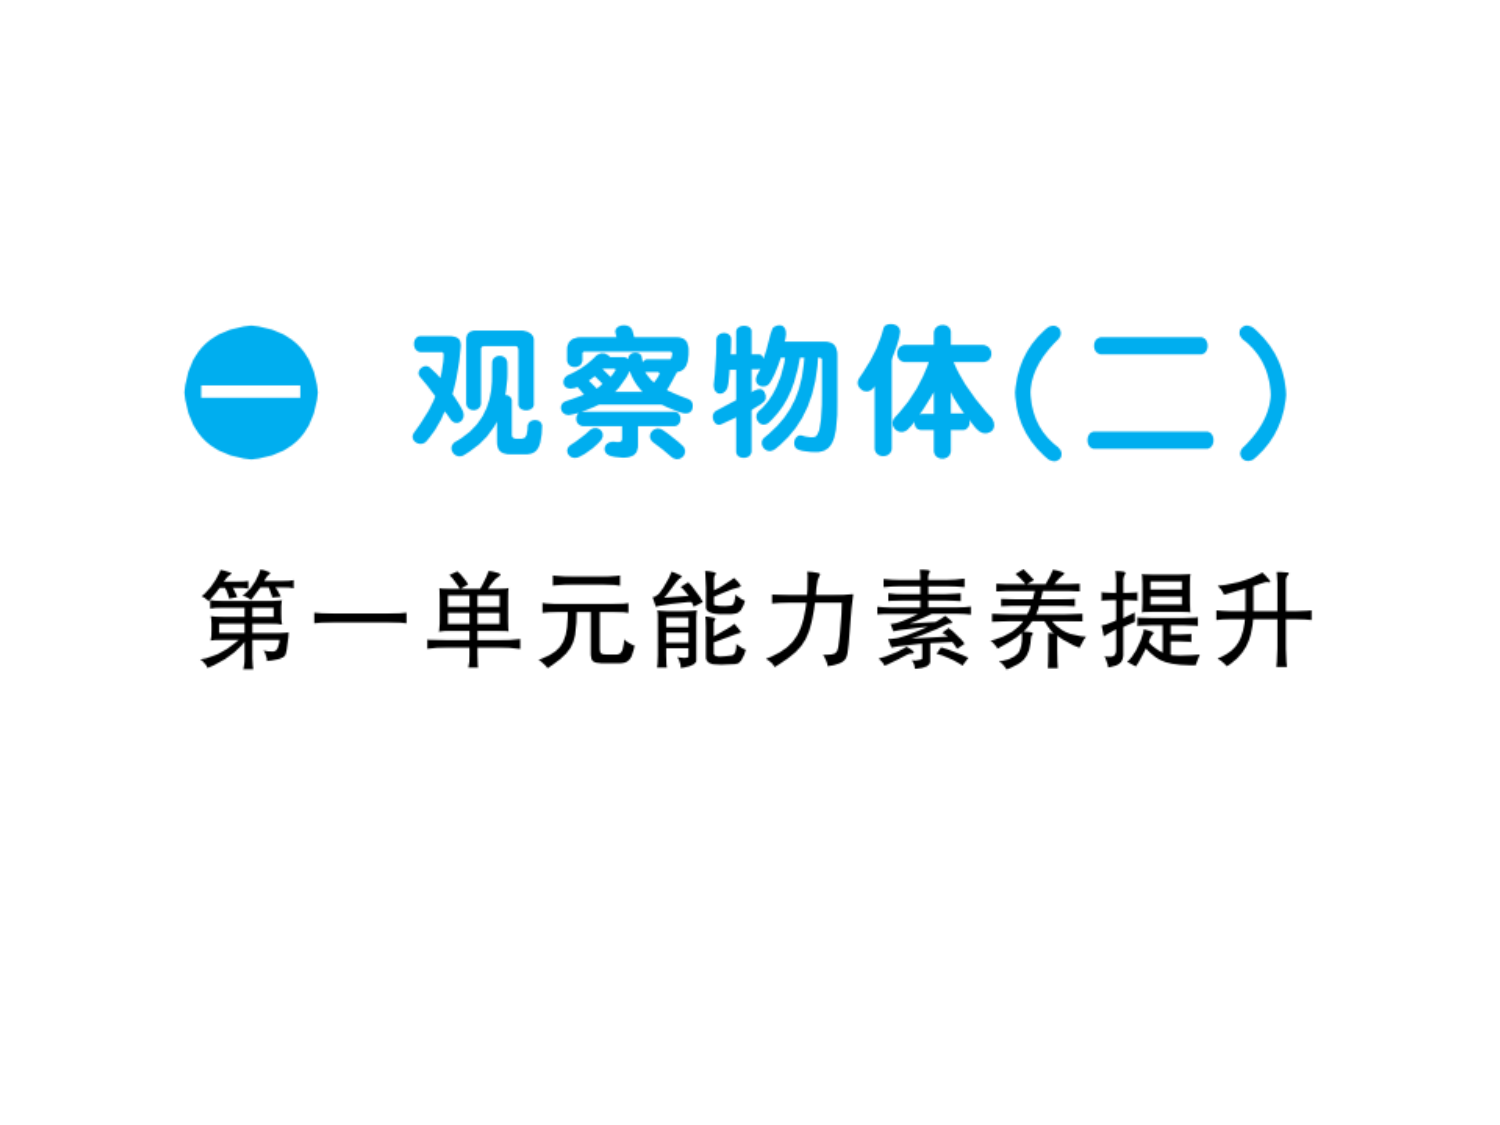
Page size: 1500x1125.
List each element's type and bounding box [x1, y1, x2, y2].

picture [171, 538, 1331, 699]
picture [171, 290, 1315, 516]
